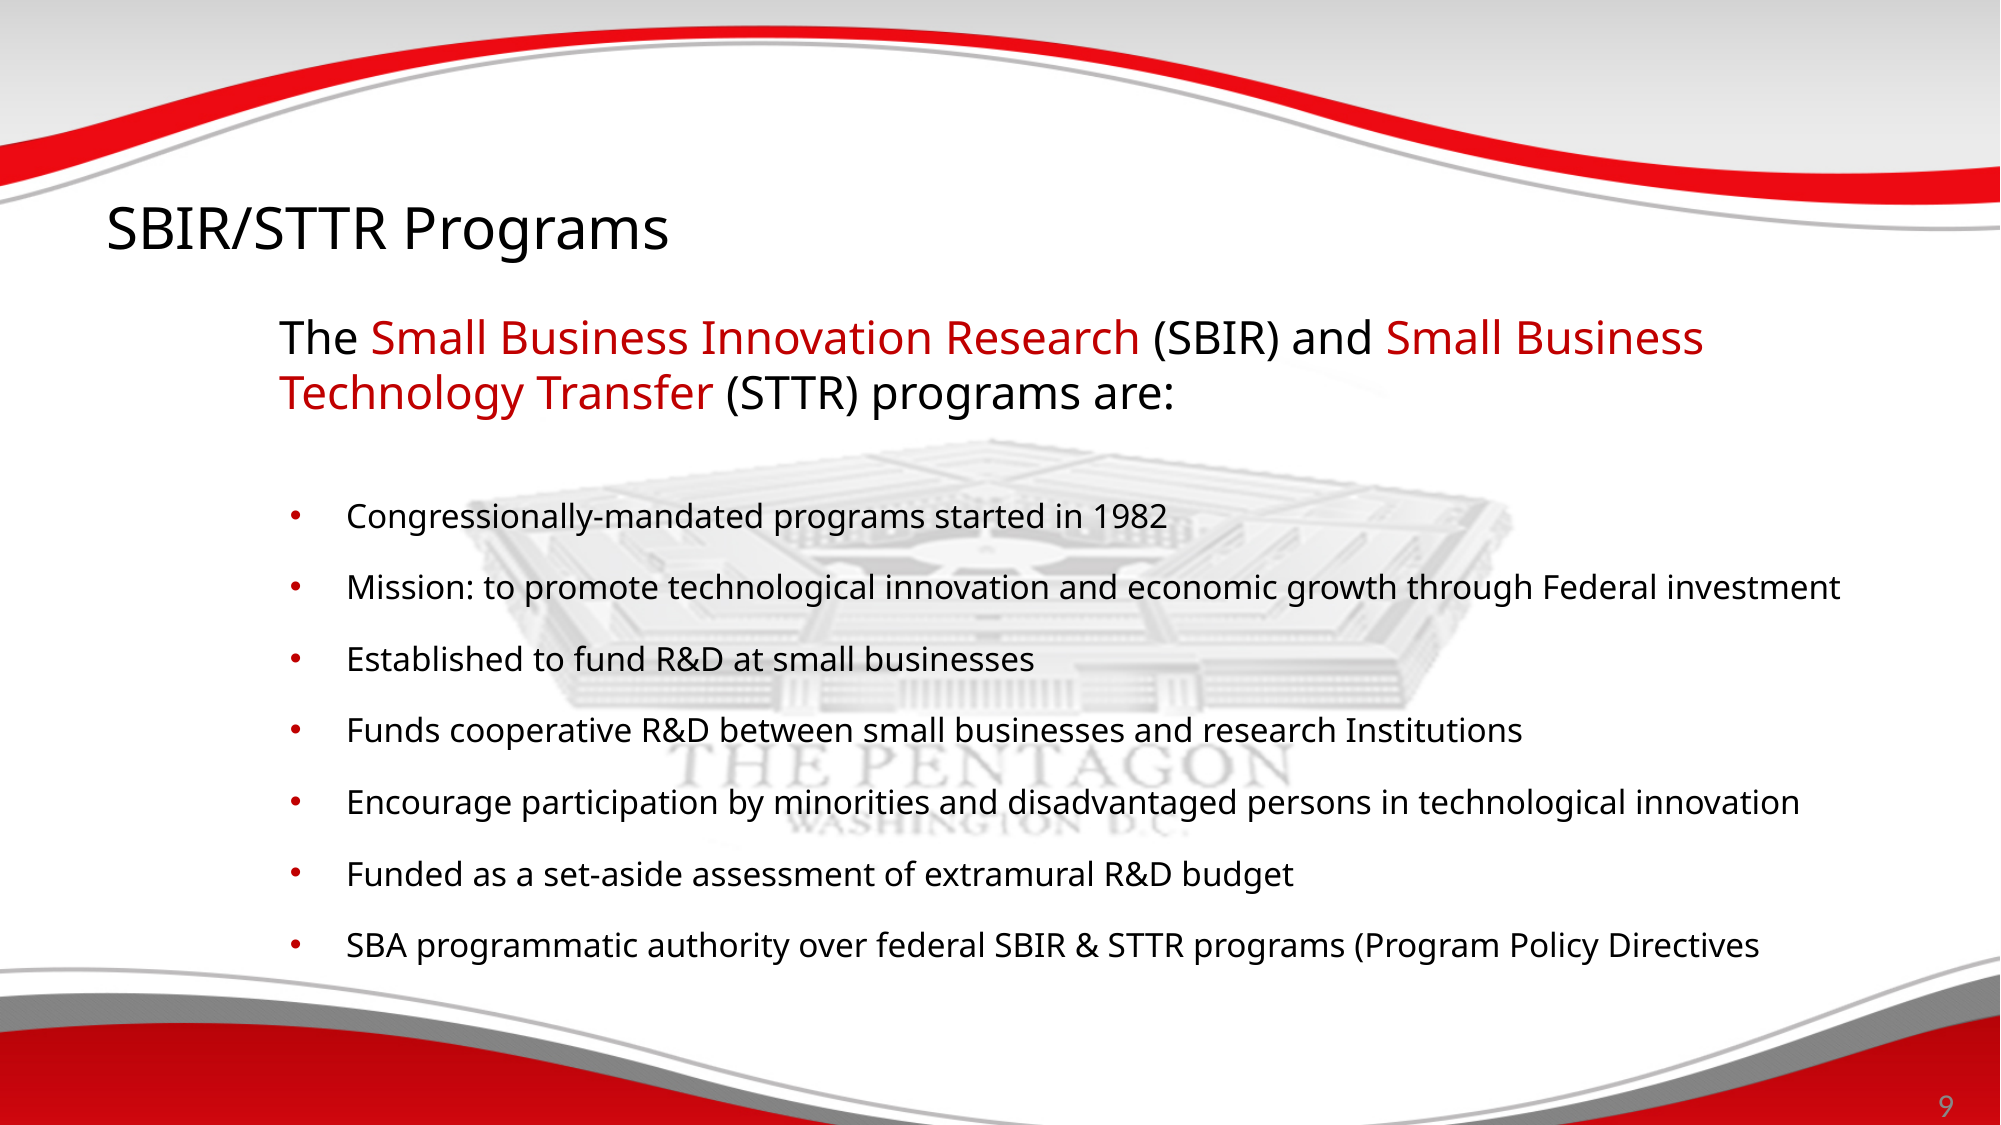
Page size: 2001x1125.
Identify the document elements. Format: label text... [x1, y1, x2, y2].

picture [0, 0, 2000, 1125]
text_box Congressionally-mandated programs started in 1982 Mission: to promote technological innovation and economic growth through Federal investment Established to fund R&D at small businesses Funds cooperative R&D between small businesses and research Institutions Encourage participation by minorities and disadvantaged persons in technological innovation Funded as a set-aside assessment of extramural R&D budget SBA programmatic authority over federal SBIR & STTR programs (Program Policy Directives [275, 487, 1900, 972]
title SBIR/STTR Programs [99, 186, 1351, 276]
text_box The Small Business Innovation Research (SBIR) and Small Business Technology Transfer (STTR) programs are: [279, 308, 1838, 419]
slide_number 9 [1921, 1082, 1963, 1125]
